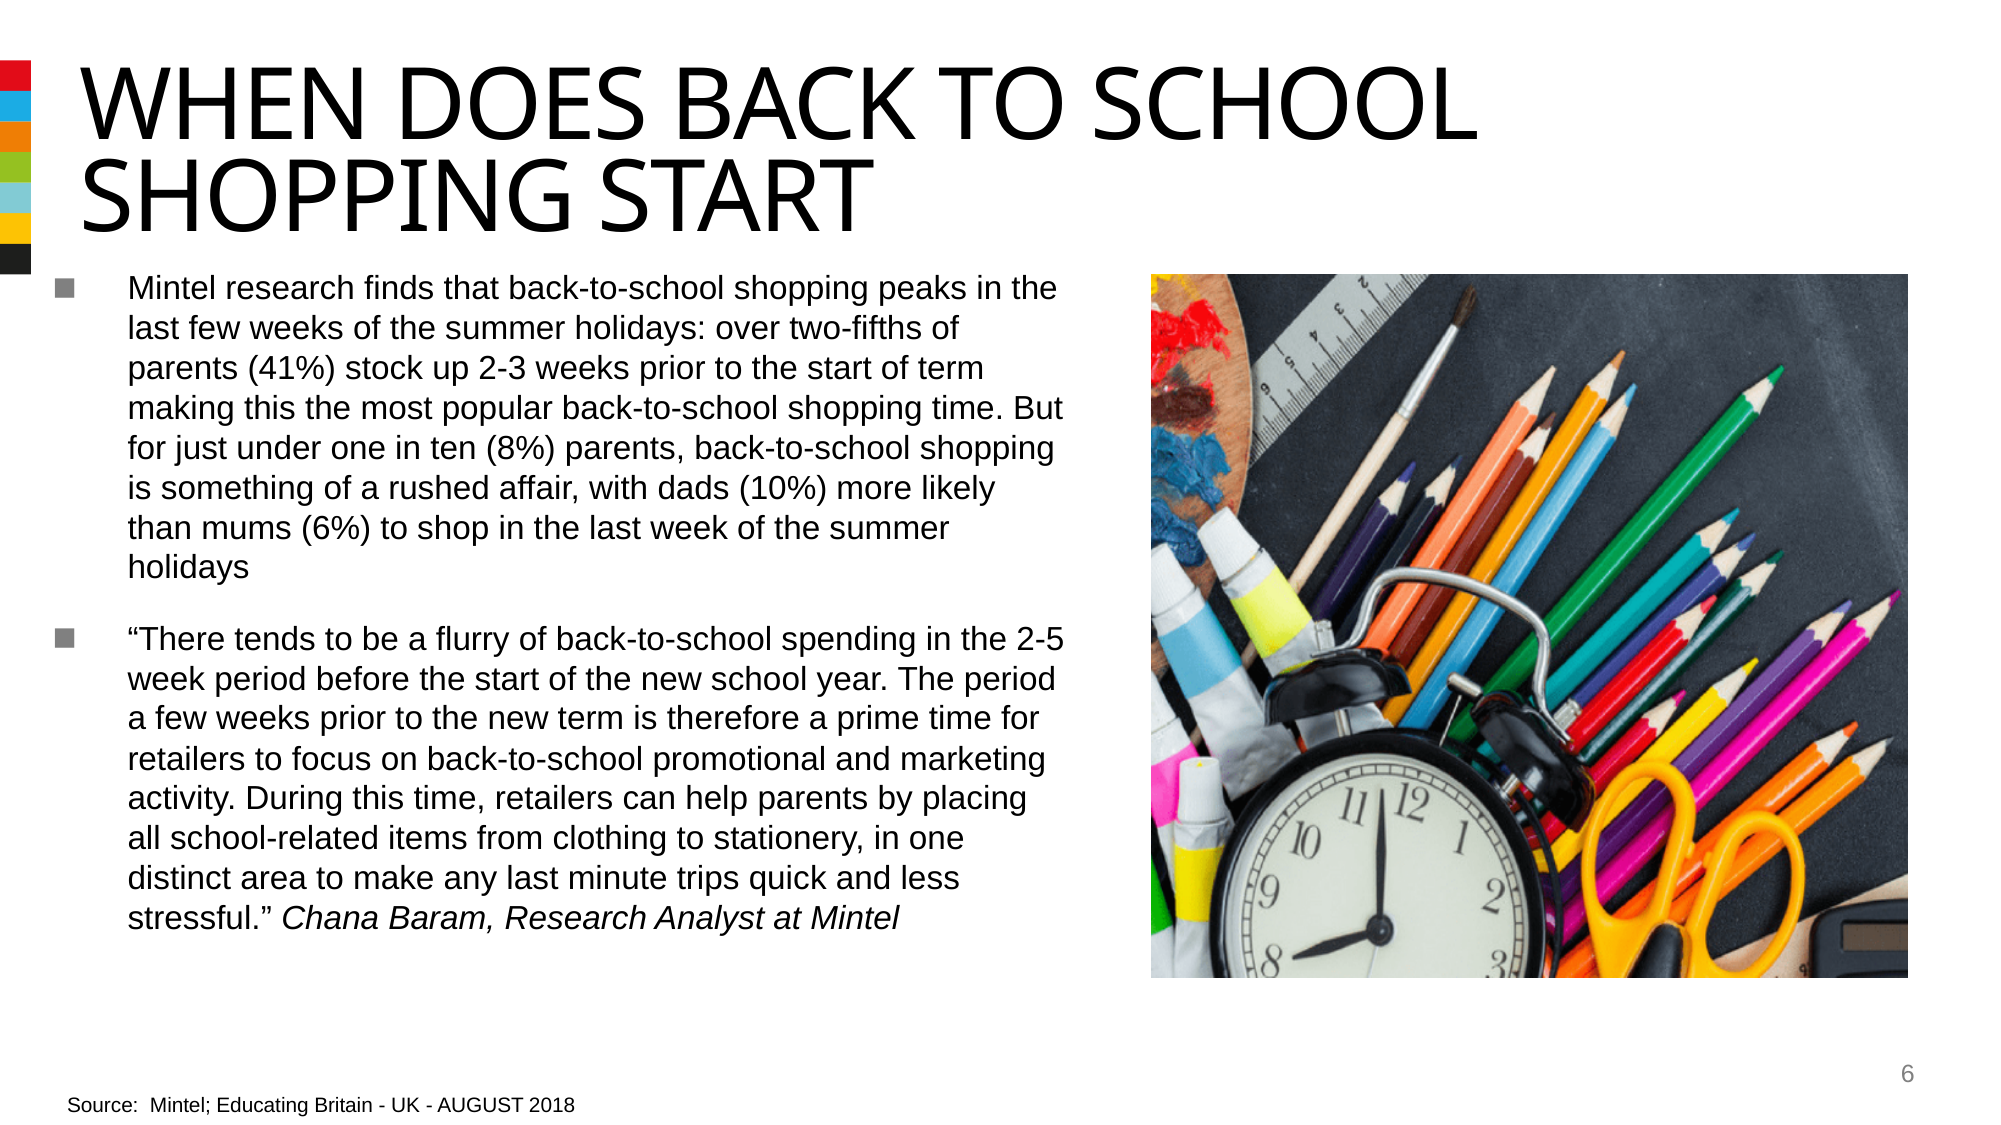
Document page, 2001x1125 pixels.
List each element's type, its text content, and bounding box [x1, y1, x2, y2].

text_box Source: Mintel; Educating Britain - UK - AUGUST 2018 [52, 1084, 1931, 1125]
slide_number 6 [1845, 1057, 1915, 1084]
list [79, 162, 1915, 207]
list Mintel research finds that back-to-school shopping peaks in the last few weeks of the summer holidays: over two-fifths of parents (41%) stock up 2-3 weeks prior to the start of term making this the most popular back-to-school shopping time. But for just under one in ten (8%) parents, back-to-school shopping is something of a rushed affair, with dads (10%) more likely than mums (6%) to shop in the last week of the summer holidays “There tends to be a flurry of back-to-school spending in the 2-5 week period before the start of the new school year. The period a few weeks prior to the new term is therefore a prime time for retailers to focus on back-to-school promotional and marketing activity. During this time, retailers can help parents by placing all school-related items from clothing to stationery, in one distinct area to make any last minute trips quick and less stressful.” Chana Baram, Research Analyst at Mintel [52, 266, 1071, 1058]
picture [1151, 274, 1908, 978]
title When does back to school shopping start [79, 67, 1910, 146]
